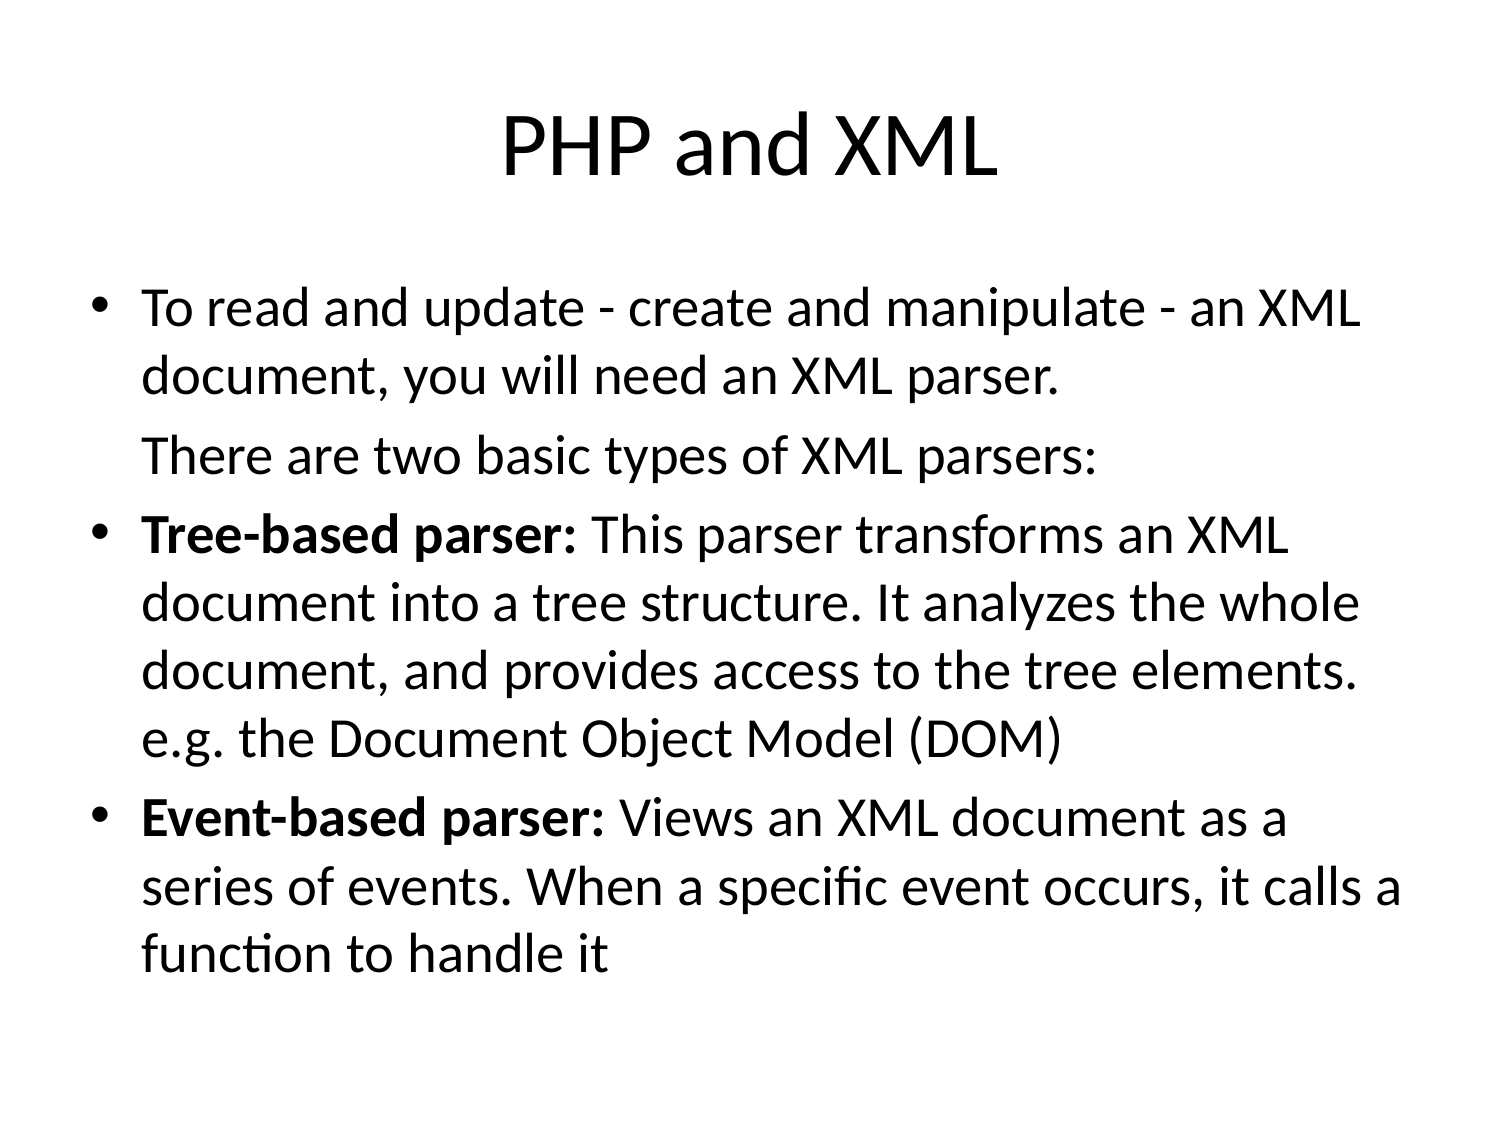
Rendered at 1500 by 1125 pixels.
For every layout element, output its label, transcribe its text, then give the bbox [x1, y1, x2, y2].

list To read and update - create and manipulate - an XML document, you will need an XML parser. There are two basic types of XML parsers: Tree-based parser: This parser transforms an XML document into a tree structure. It analyzes the whole document, and provides access to the tree elements. e.g. the Document Object Model (DOM) Event-based parser: Views an XML document as a series of events. When a specific event occurs, it calls a function to handle it [75, 262, 1425, 1005]
title PHP and XML [75, 45, 1425, 233]
